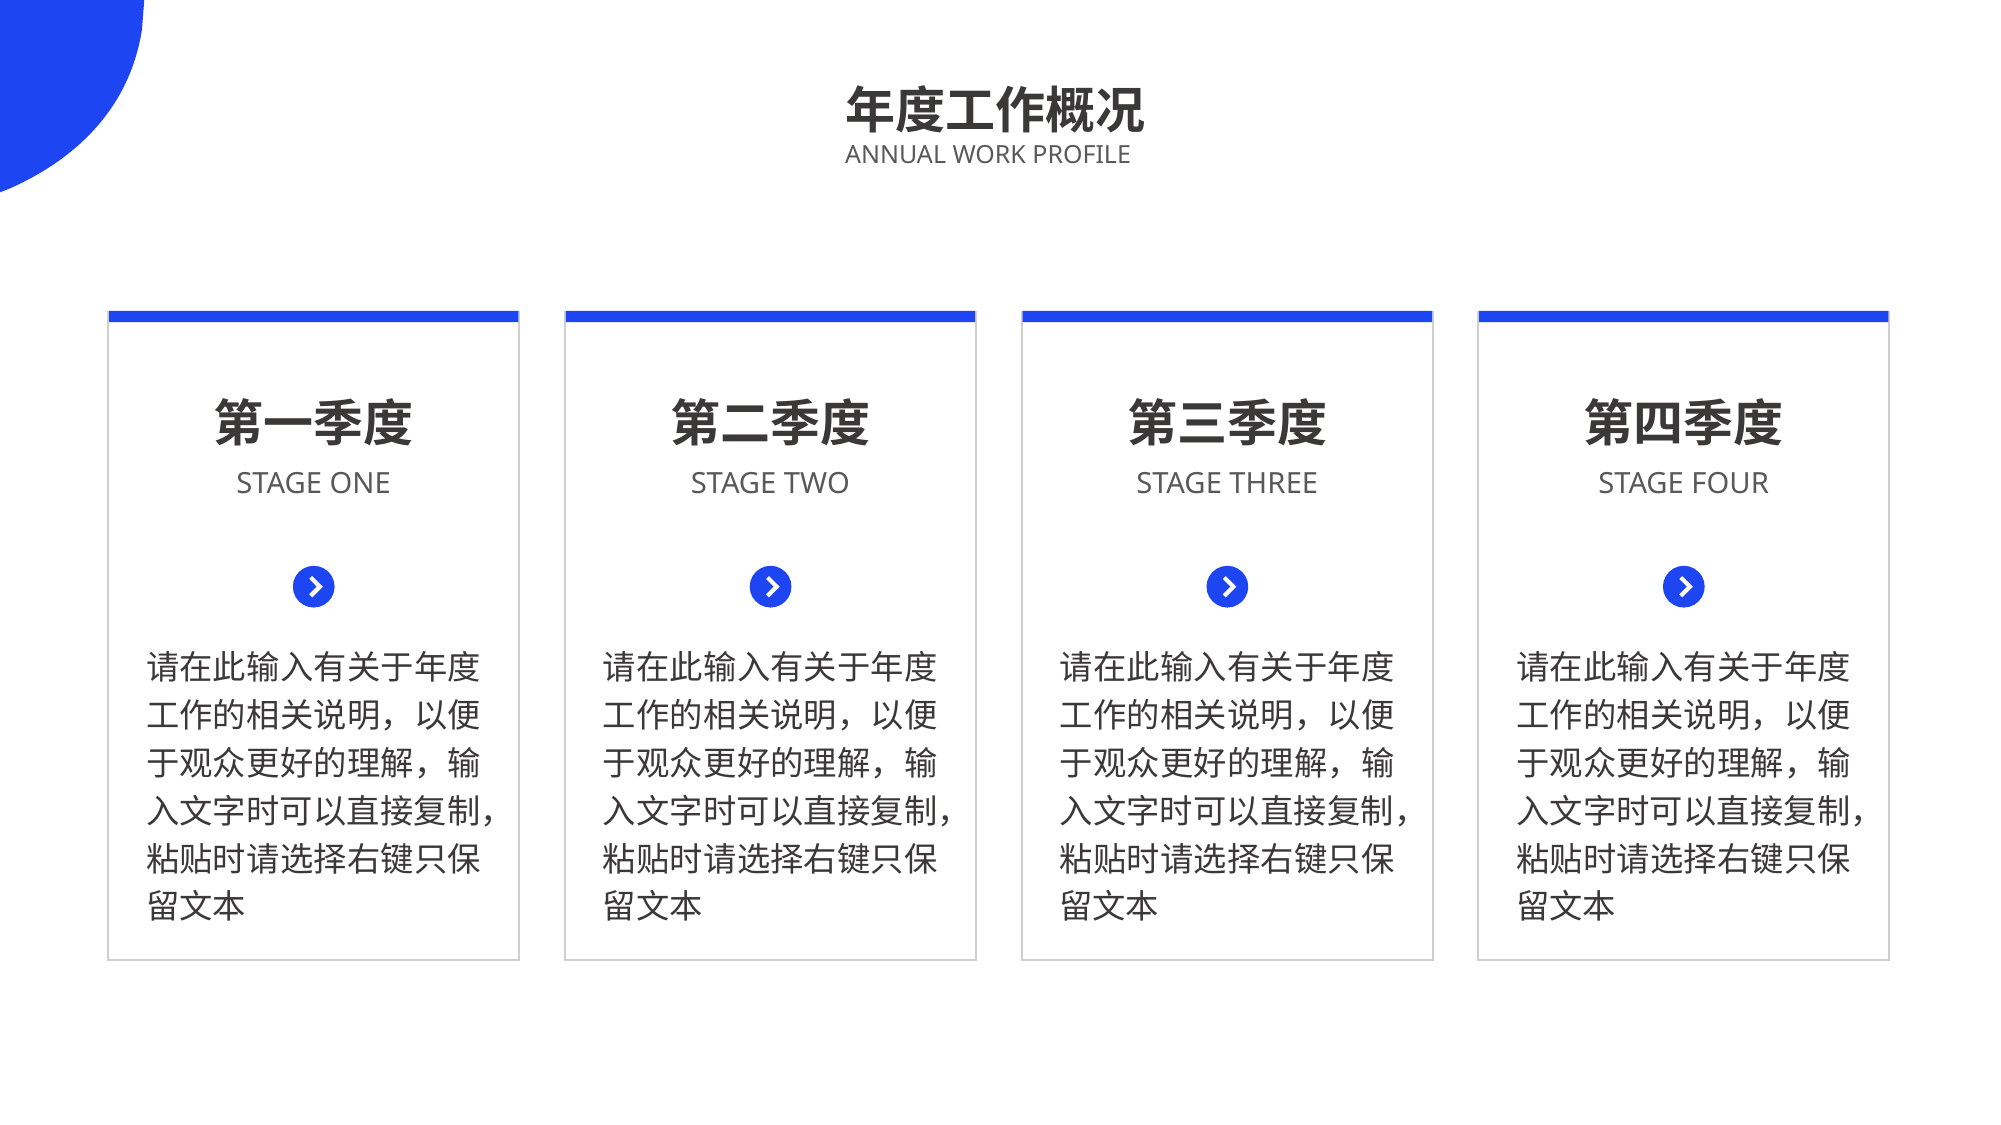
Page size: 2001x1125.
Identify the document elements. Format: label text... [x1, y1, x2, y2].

text_box [108, 310, 519, 323]
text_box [292, 565, 335, 608]
text_box [1477, 311, 1890, 961]
text_box STAGE FOUR [1523, 461, 1845, 508]
text_box STAGE TWO [609, 461, 932, 508]
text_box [749, 565, 792, 608]
text_box [1021, 311, 1434, 961]
text_box 请在此输入有关于年度工作的相关说明，以便于观众更好的理解，输入文字时可以直接复制，粘贴时请选择右键只保留文本 [1501, 630, 1867, 933]
text_box 请在此输入有关于年度工作的相关说明，以便于观众更好的理解，输入文字时可以直接复制，粘贴时请选择右键只保留文本 [588, 630, 953, 933]
text_box [107, 311, 520, 961]
text_box [1478, 310, 1889, 323]
text_box 请在此输入有关于年度工作的相关说明，以便于观众更好的理解，输入文字时可以直接复制，粘贴时请选择右键只保留文本 [1044, 630, 1410, 933]
text_box [564, 311, 977, 961]
text_box 第一季度 [153, 390, 475, 460]
text_box STAGE ONE [153, 461, 475, 508]
text_box [565, 310, 976, 323]
text_box 第四季度 [1523, 390, 1845, 460]
text_box 第三季度 [1066, 390, 1388, 460]
text_box STAGE THREE [1048, 461, 1407, 508]
text_box [1022, 310, 1433, 323]
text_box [1206, 565, 1249, 608]
text_box 第二季度 [609, 390, 932, 460]
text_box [1662, 565, 1705, 608]
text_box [830, 77, 1170, 177]
text_box 请在此输入有关于年度工作的相关说明，以便于观众更好的理解，输入文字时可以直接复制，粘贴时请选择右键只保留文本 [131, 630, 497, 933]
